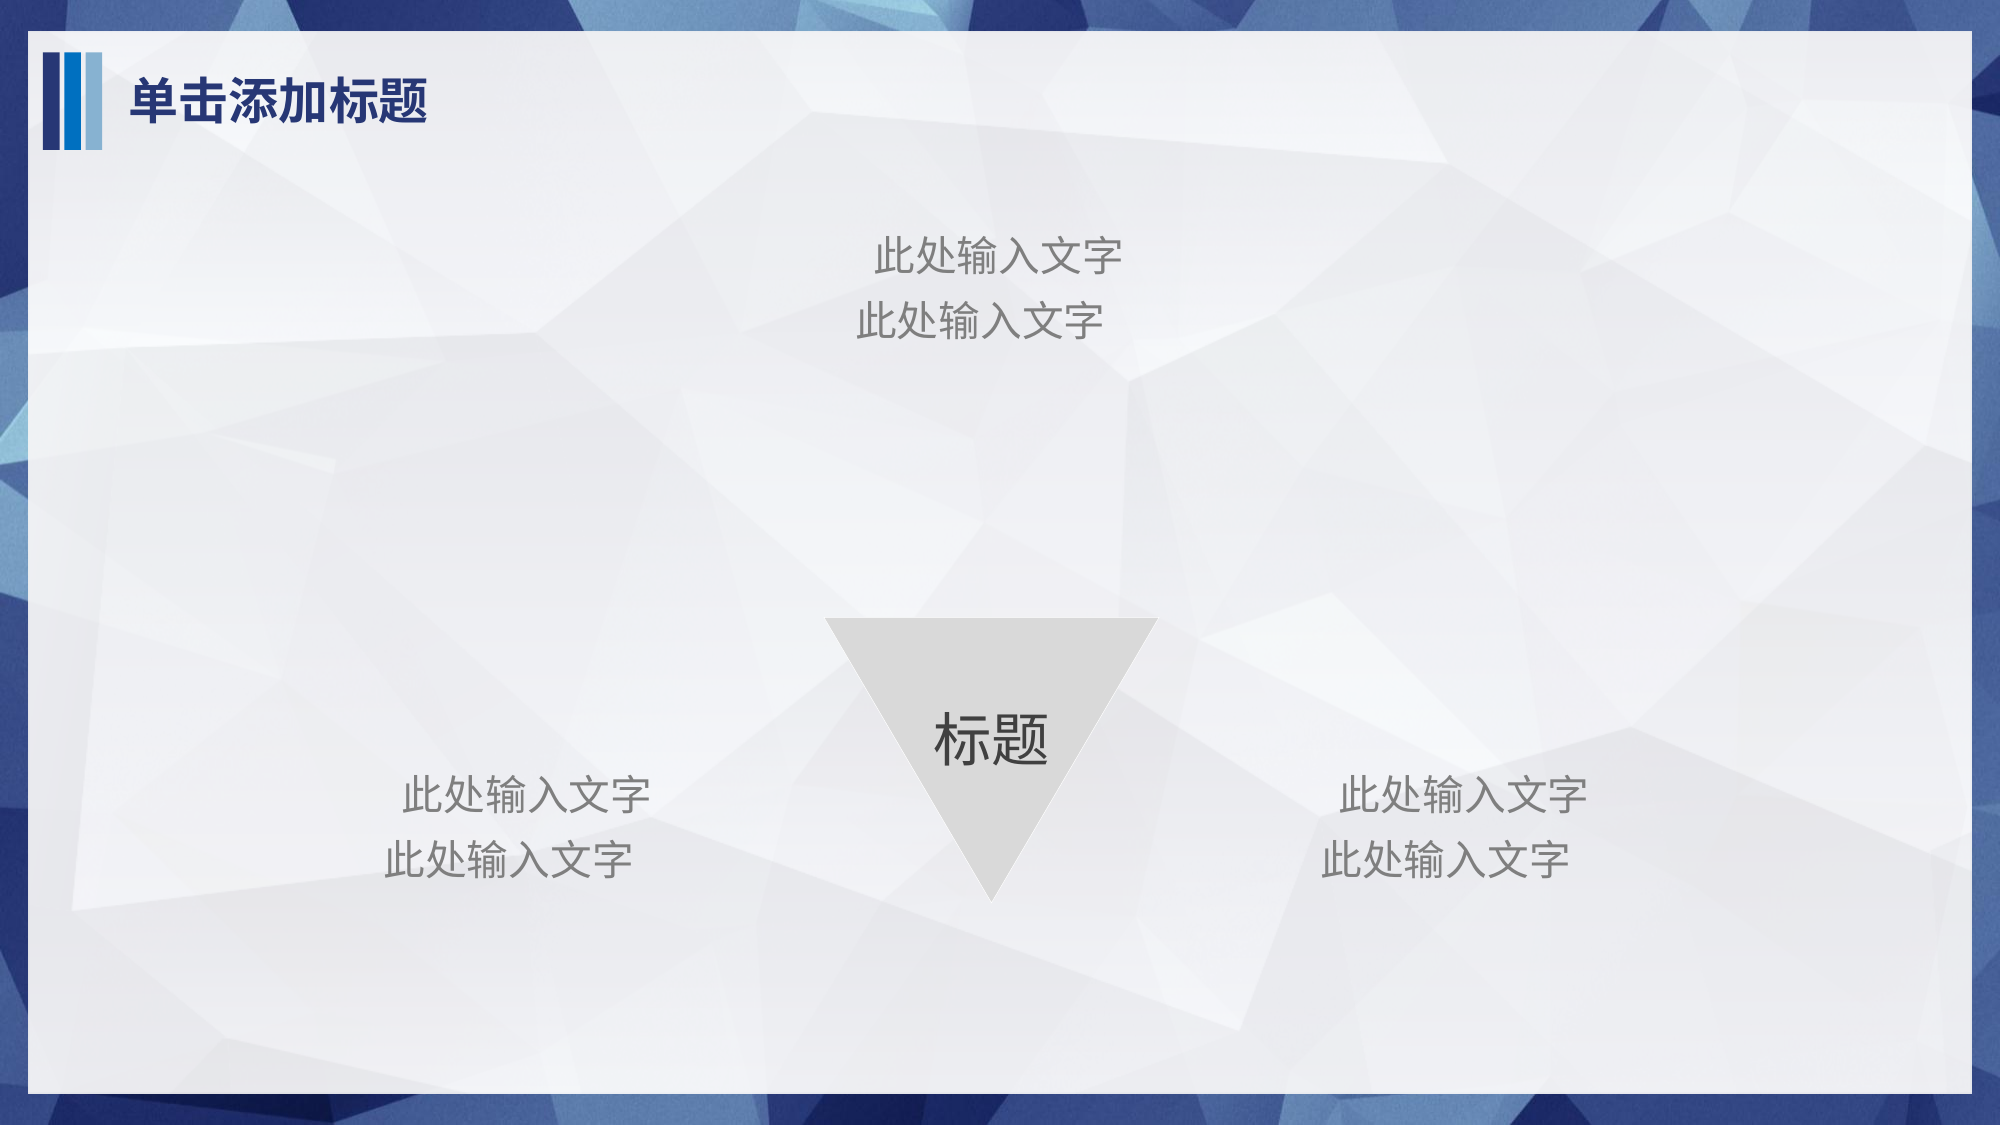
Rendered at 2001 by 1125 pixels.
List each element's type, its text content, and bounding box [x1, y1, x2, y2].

text_box [64, 52, 81, 150]
text_box 此处输入文字 此处输入文字 [781, 207, 1216, 353]
text_box [42, 52, 60, 150]
text_box 此处输入文字 此处输入文字 [358, 746, 696, 892]
text_box 此处输入文字 此处输入文字 [1287, 746, 1642, 892]
text_box 单击添加标题 [114, 61, 444, 137]
text_box 标题 [823, 617, 1160, 903]
picture [0, 0, 2000, 1125]
text_box [85, 52, 103, 150]
